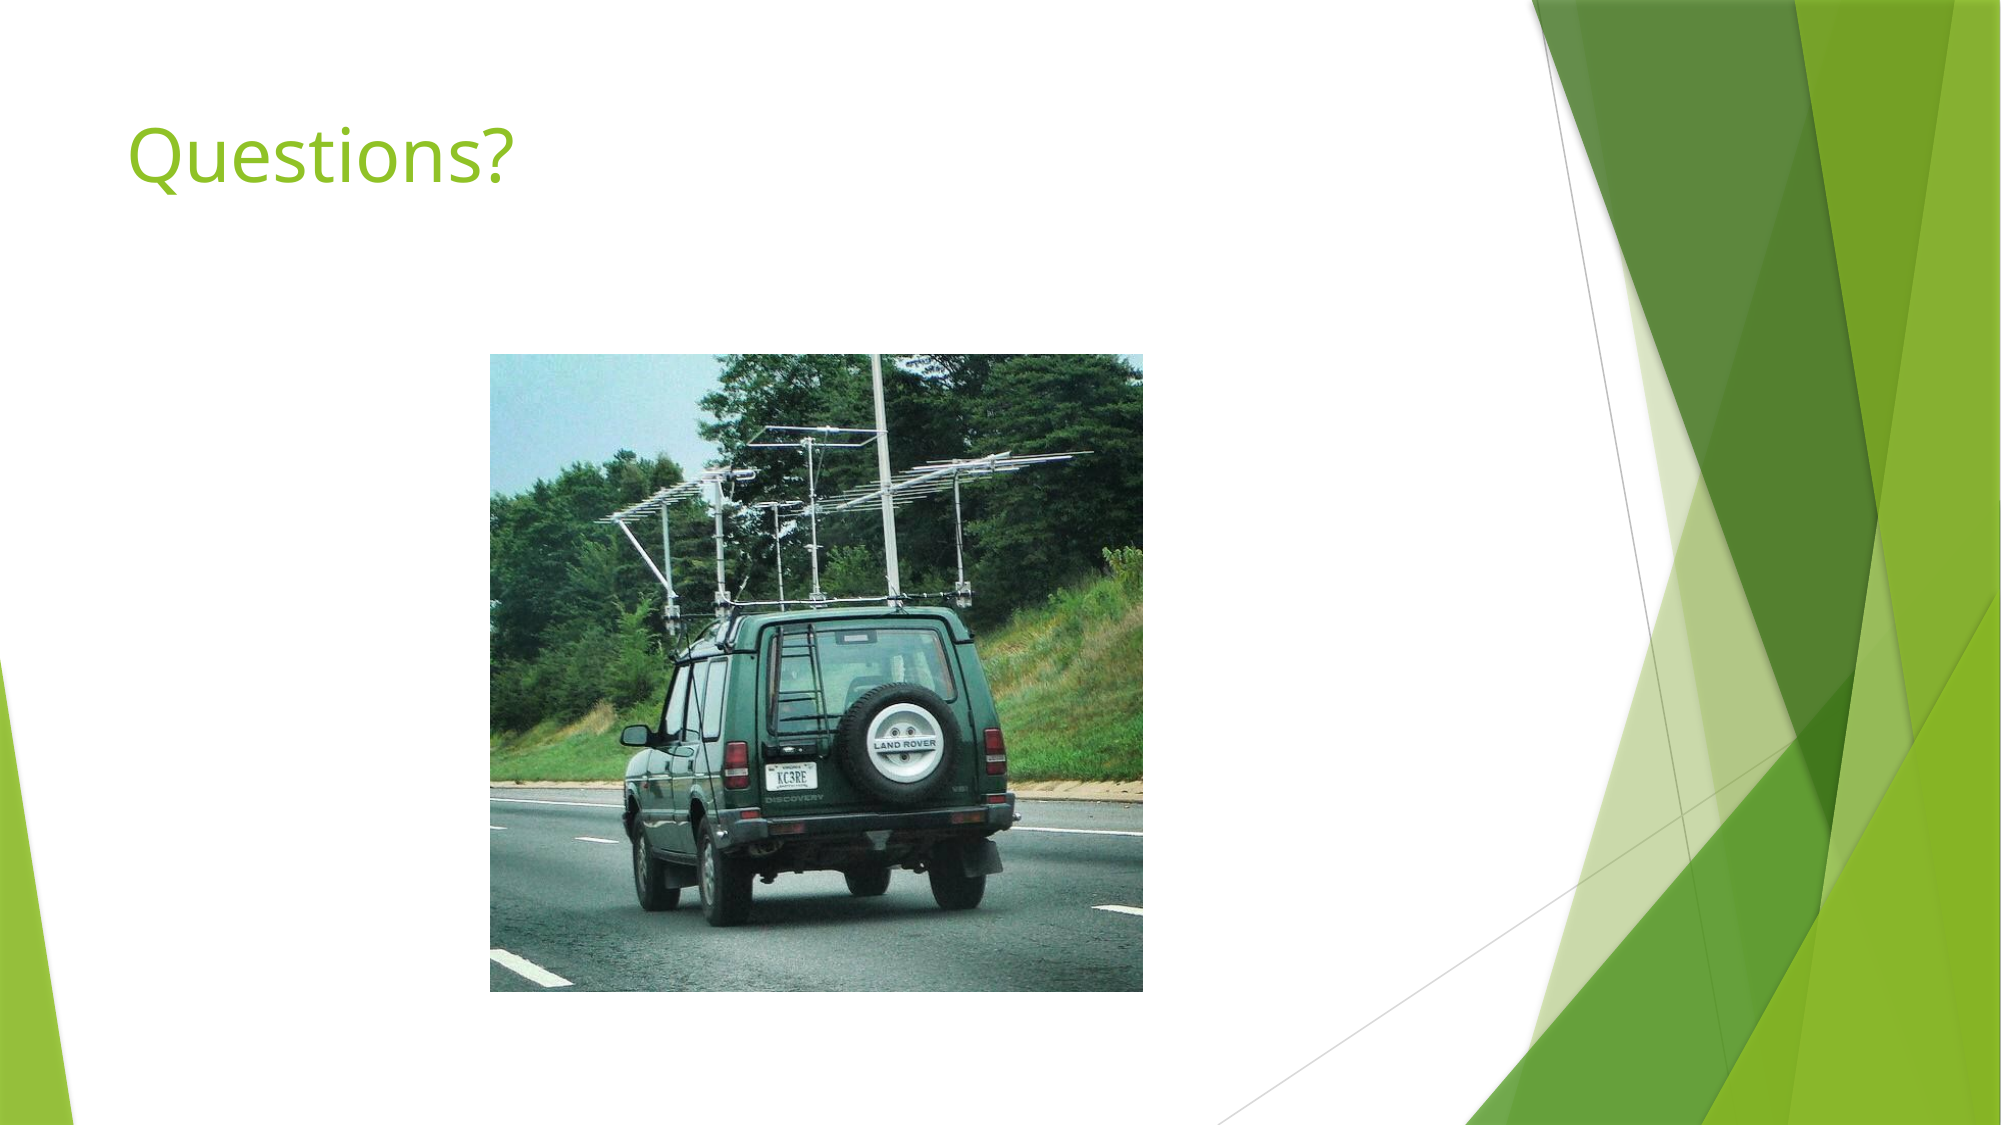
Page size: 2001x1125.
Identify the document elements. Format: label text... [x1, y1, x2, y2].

title Questions? [111, 99, 1522, 317]
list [489, 353, 1143, 992]
